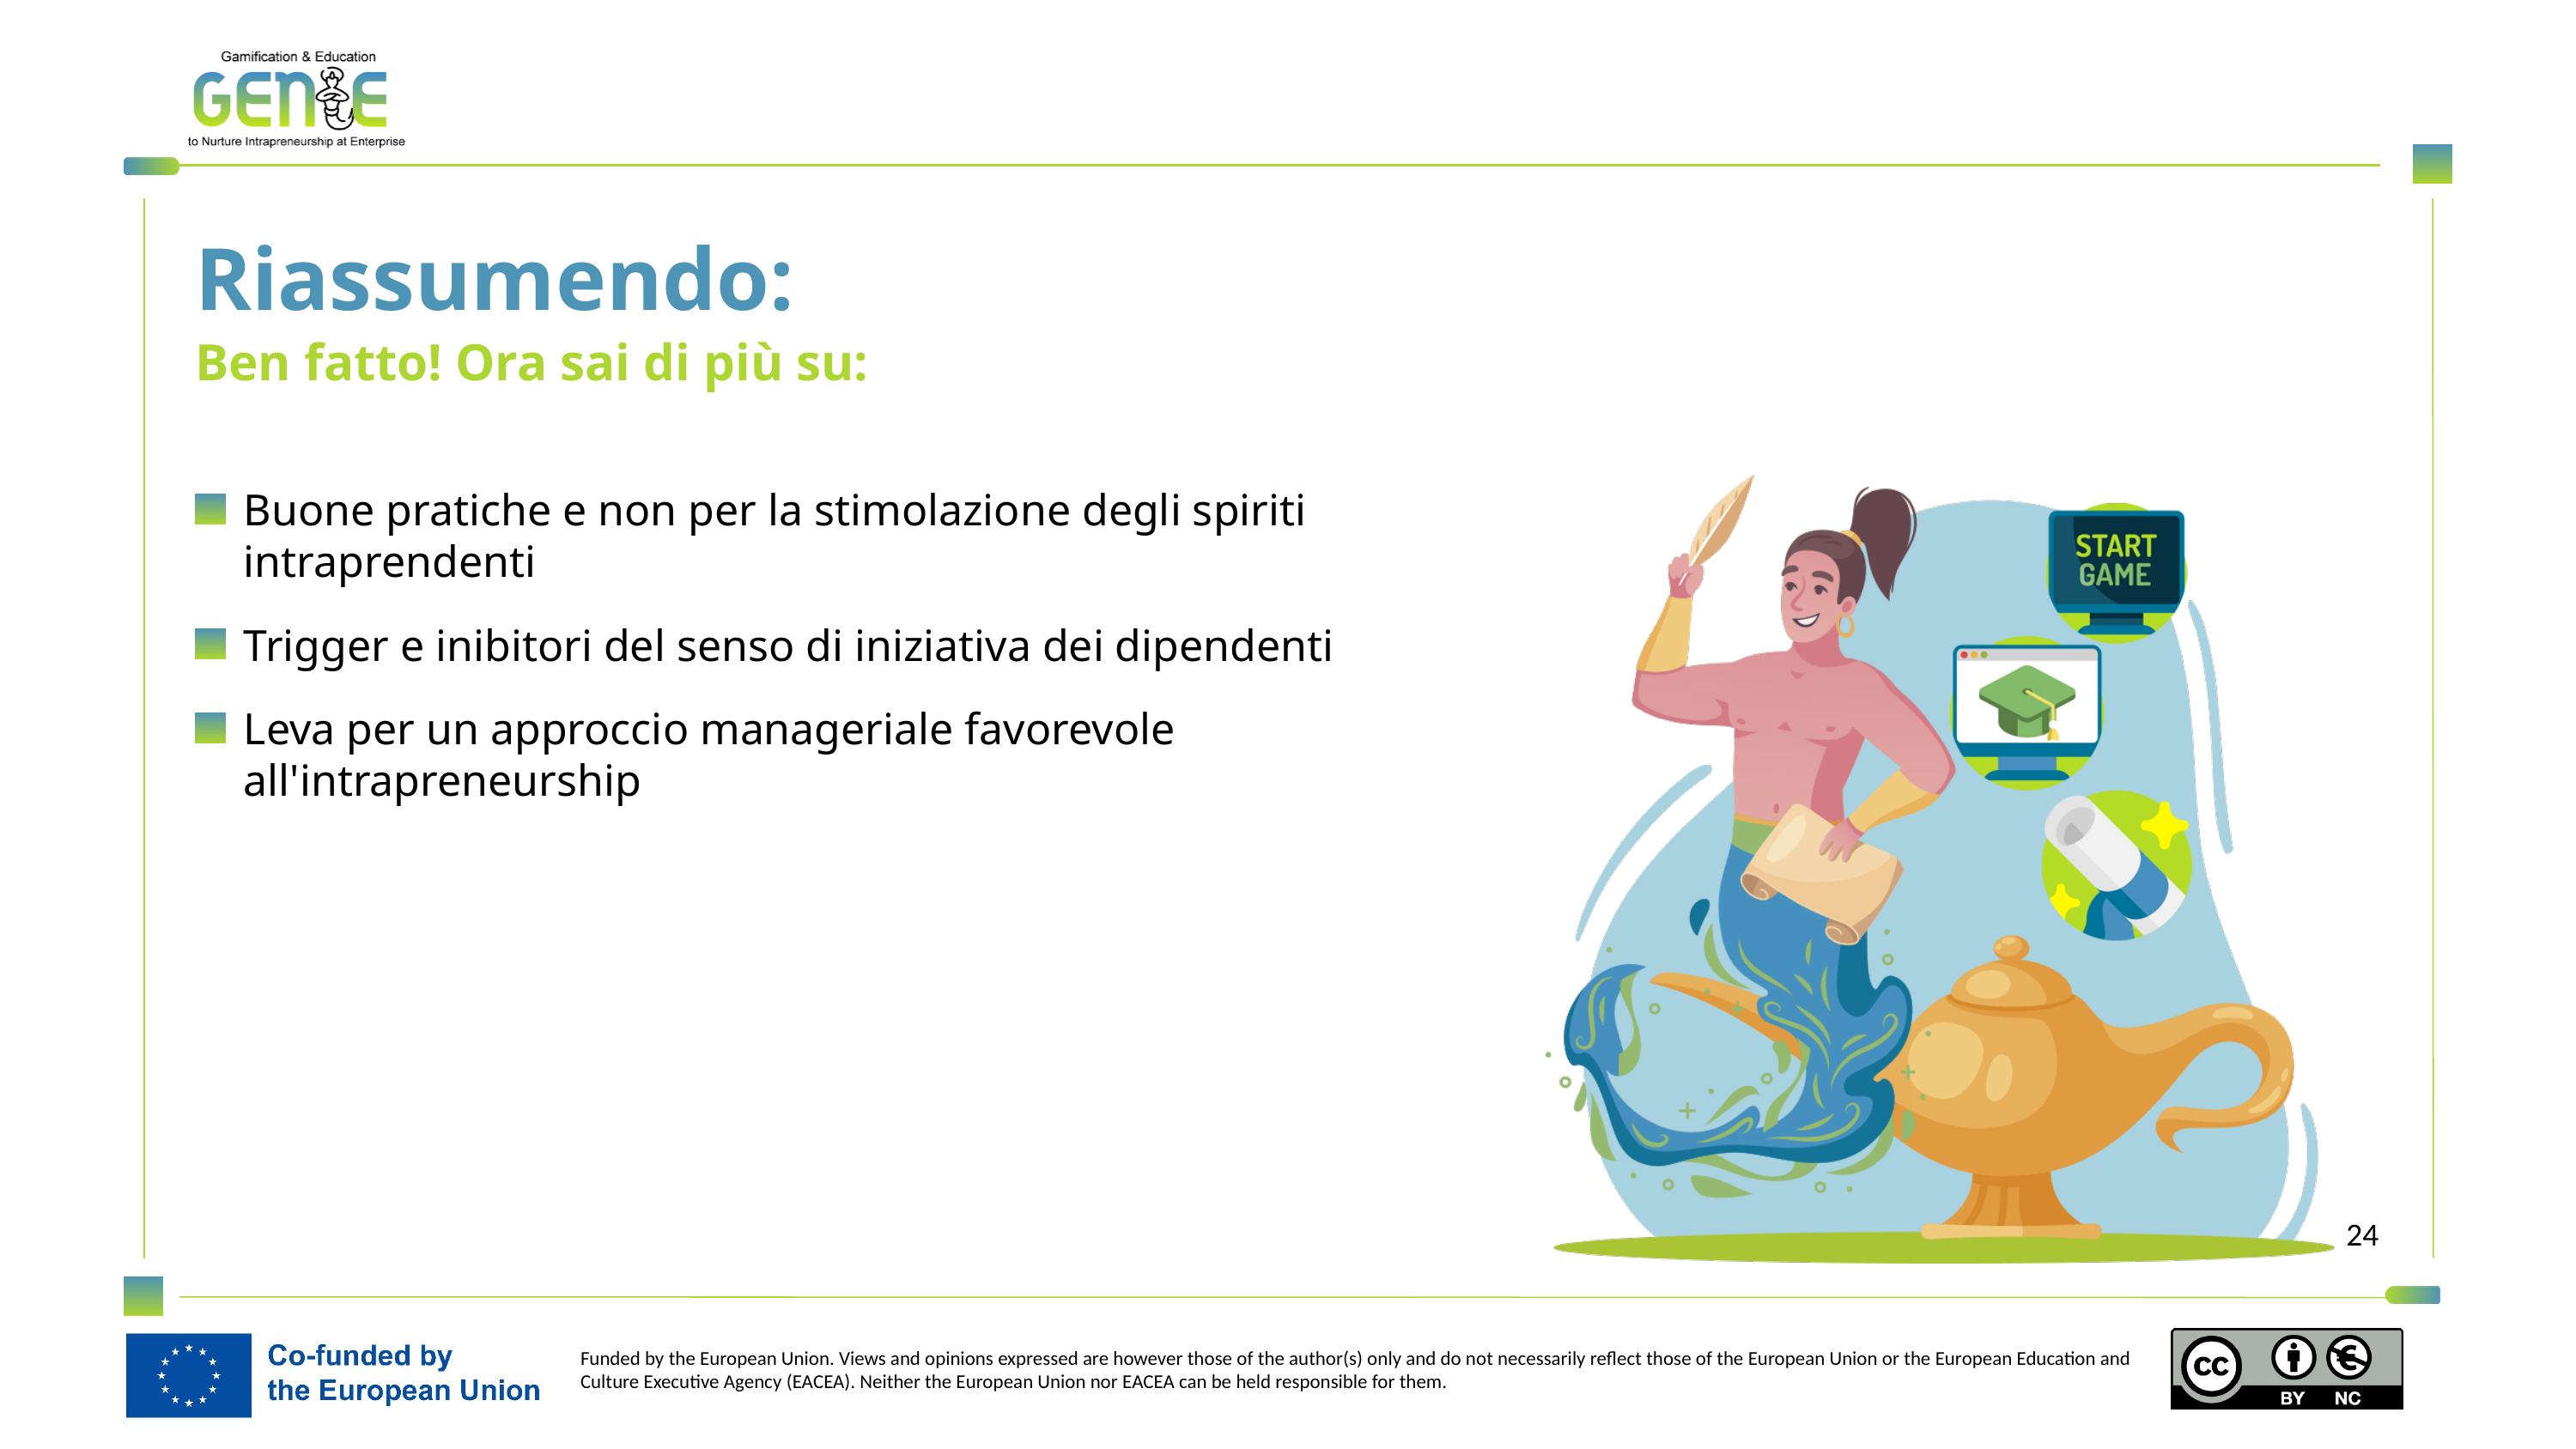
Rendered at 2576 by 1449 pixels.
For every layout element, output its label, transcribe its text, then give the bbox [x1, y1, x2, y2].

text_box Riassumendo: [182, 217, 848, 324]
picture [2385, 1286, 2440, 1304]
picture [124, 157, 179, 175]
picture [1545, 474, 2336, 1264]
picture [182, 45, 408, 151]
picture [111, 1328, 562, 1423]
picture [195, 712, 226, 743]
picture [195, 494, 226, 524]
picture [2171, 1328, 2403, 1410]
picture [124, 1276, 163, 1316]
picture [195, 628, 226, 659]
picture [2413, 144, 2452, 184]
text_box Ben fatto! Ora sai di più su: [182, 324, 1174, 459]
text_box Buone pratiche e non per la stimolazione degli spiriti intraprendenti Trigger e inibitori del senso di iniziativa dei dipendenti Leva per un approccio manageriale favorevole all'intrapreneurship [182, 476, 1541, 1004]
